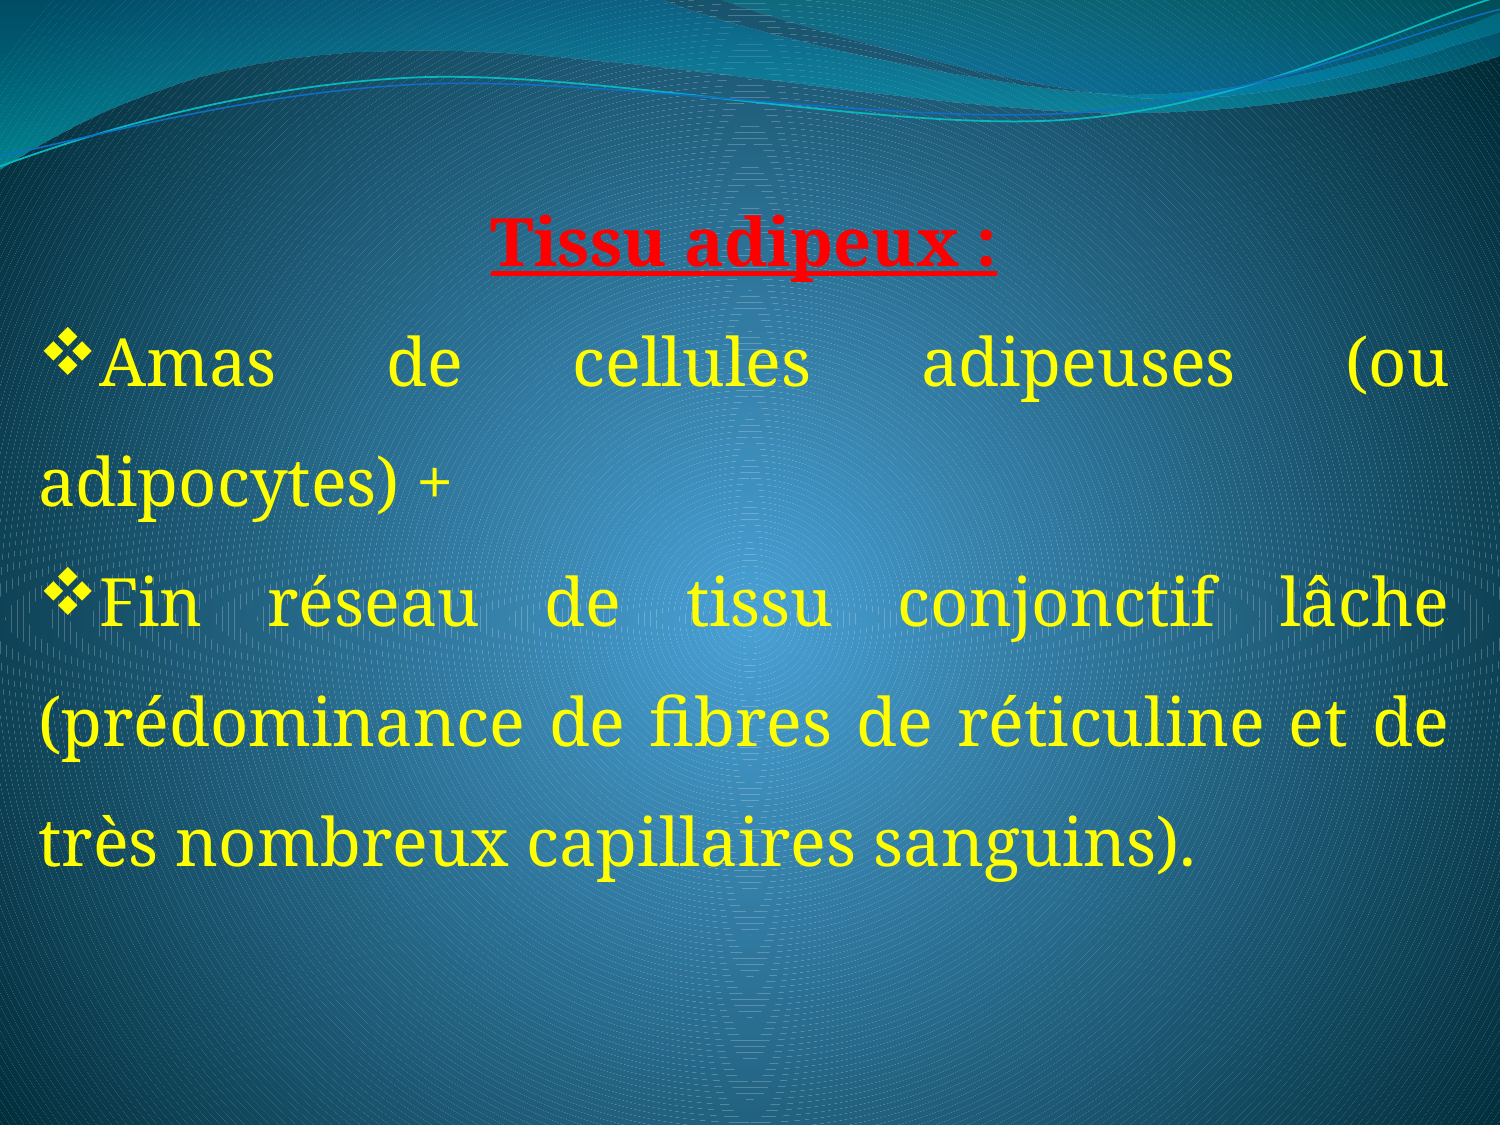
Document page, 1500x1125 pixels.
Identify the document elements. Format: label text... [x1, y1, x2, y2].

text_box Tissu adipeux : Amas de cellules adipeuses (ou adipocytes) + Fin réseau de tissu conjonctif lâche (prédominance de fibres de réticuline et de très nombreux capillaires sanguins). [23, 152, 1465, 887]
